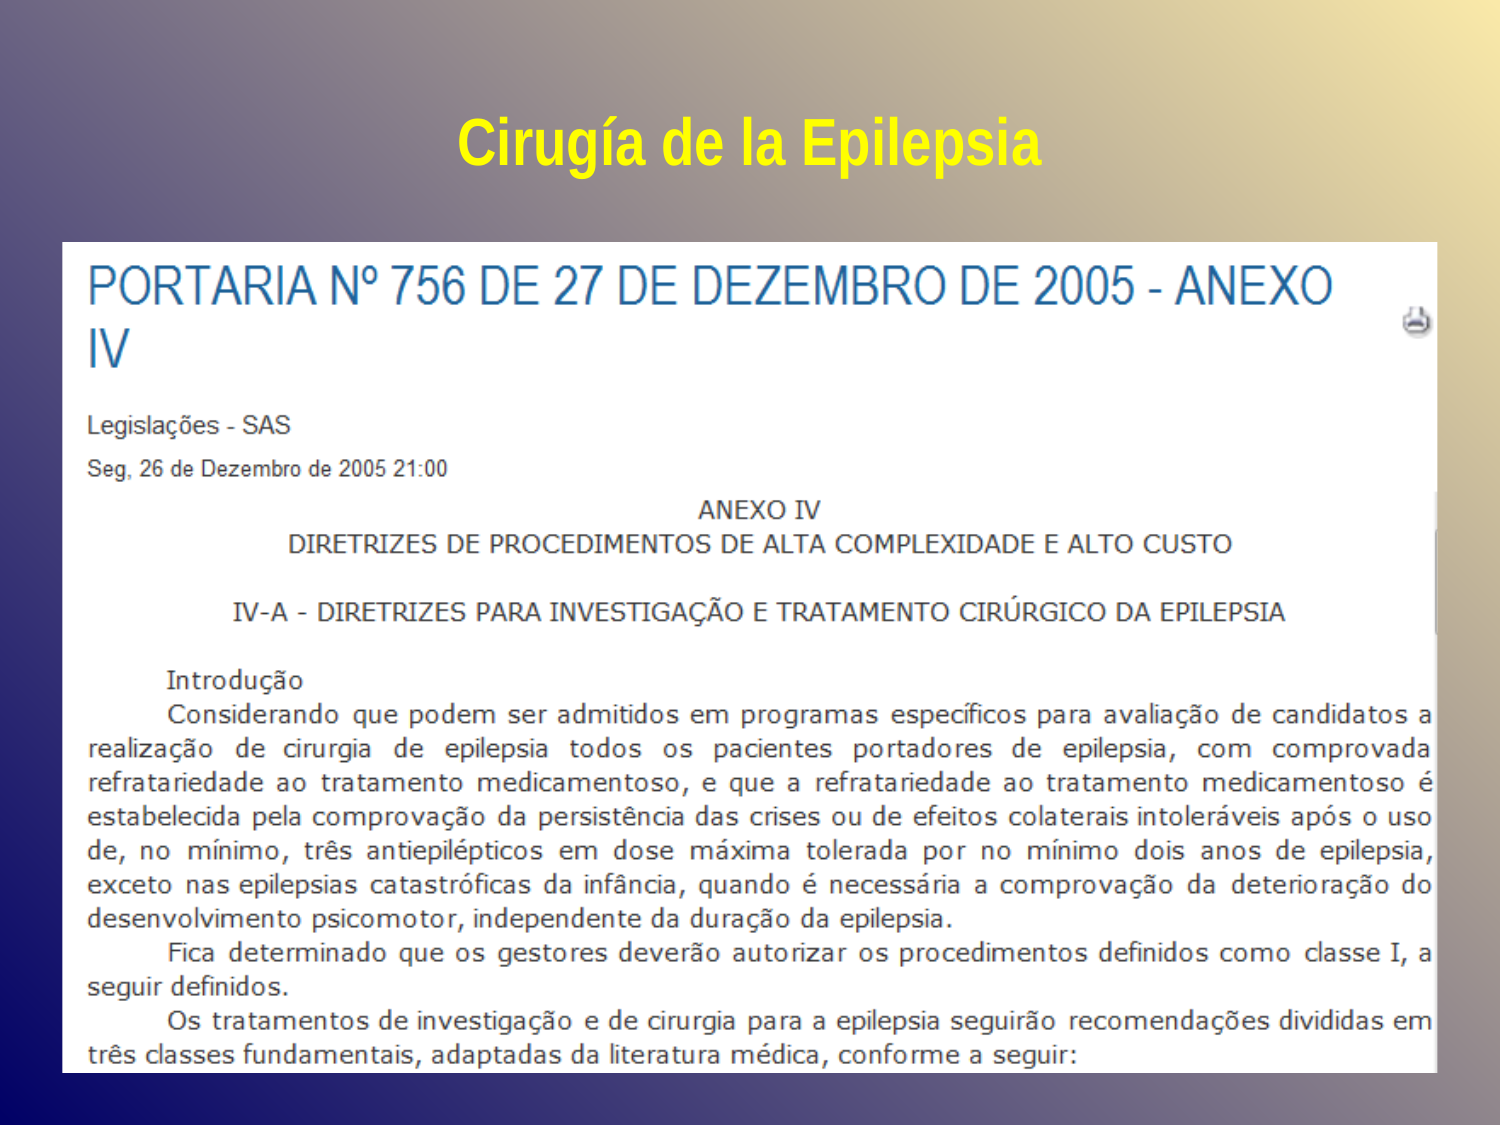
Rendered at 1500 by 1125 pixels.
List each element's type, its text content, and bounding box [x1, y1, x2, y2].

title Cirugía de la Epilepsia [74, 44, 1426, 233]
picture [62, 241, 1438, 1073]
